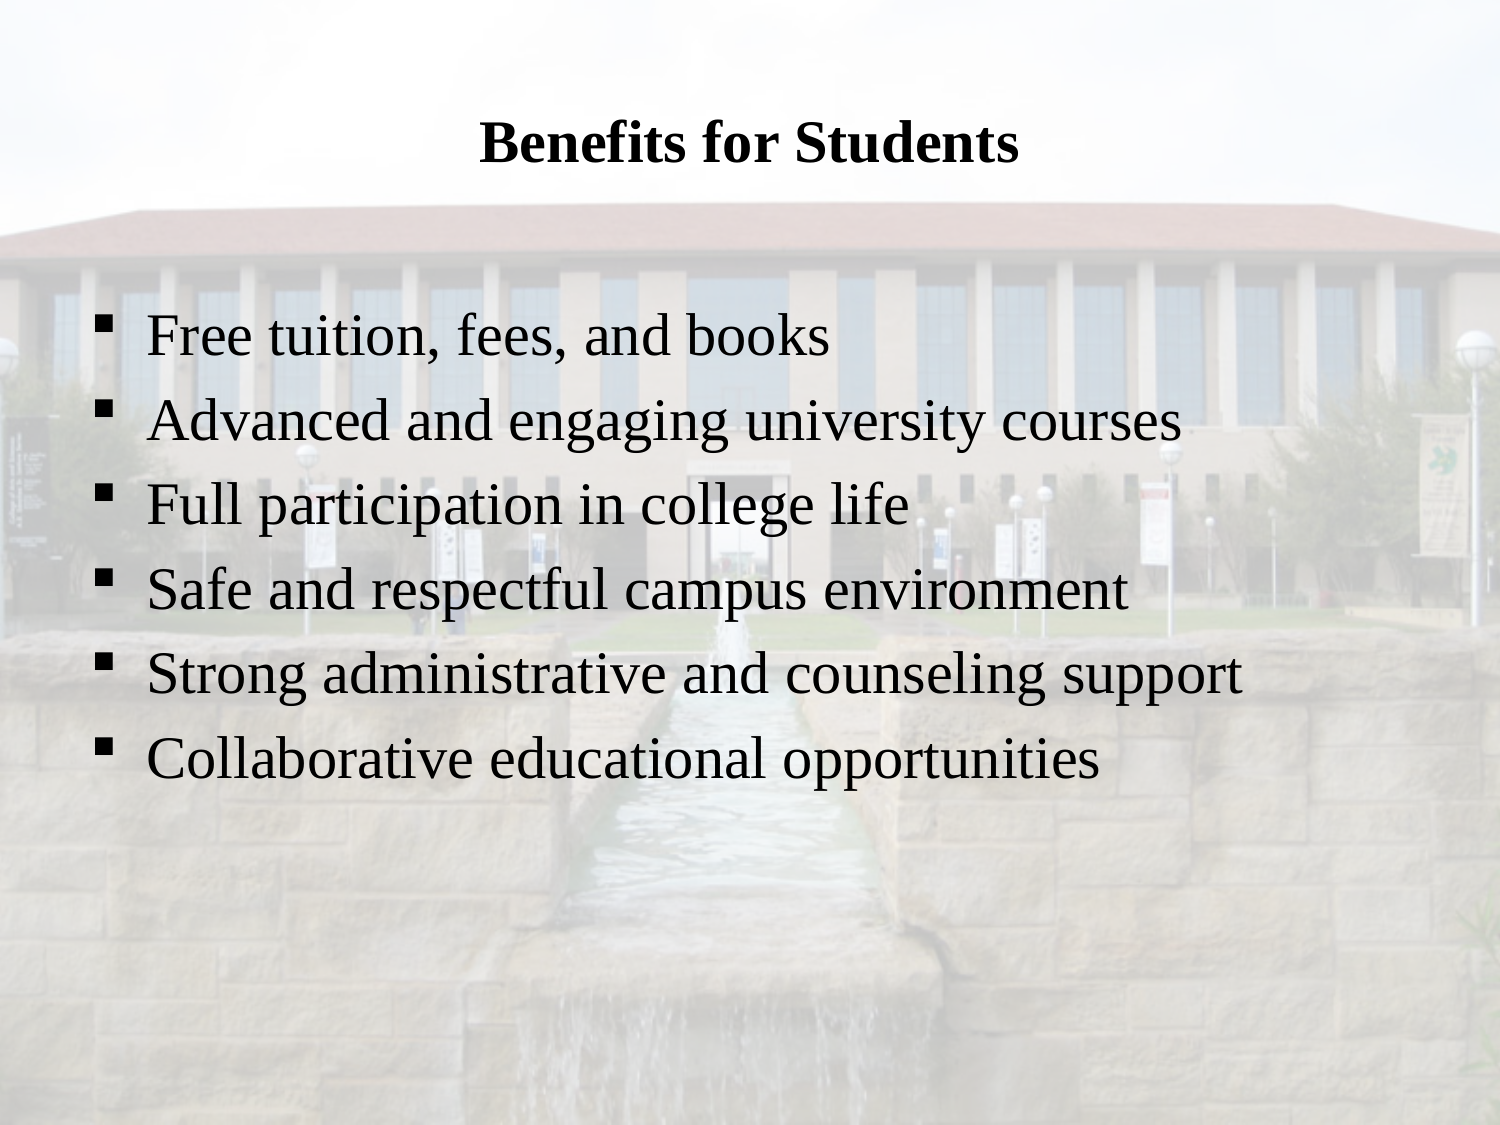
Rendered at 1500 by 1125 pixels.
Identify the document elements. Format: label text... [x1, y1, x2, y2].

list Free tuition, fees, and books Advanced and engaging university courses Full participation in college life Safe and respectful campus environment Strong administrative and counseling support Collaborative educational opportunities [75, 287, 1425, 900]
title Benefits for Students [75, 45, 1425, 233]
